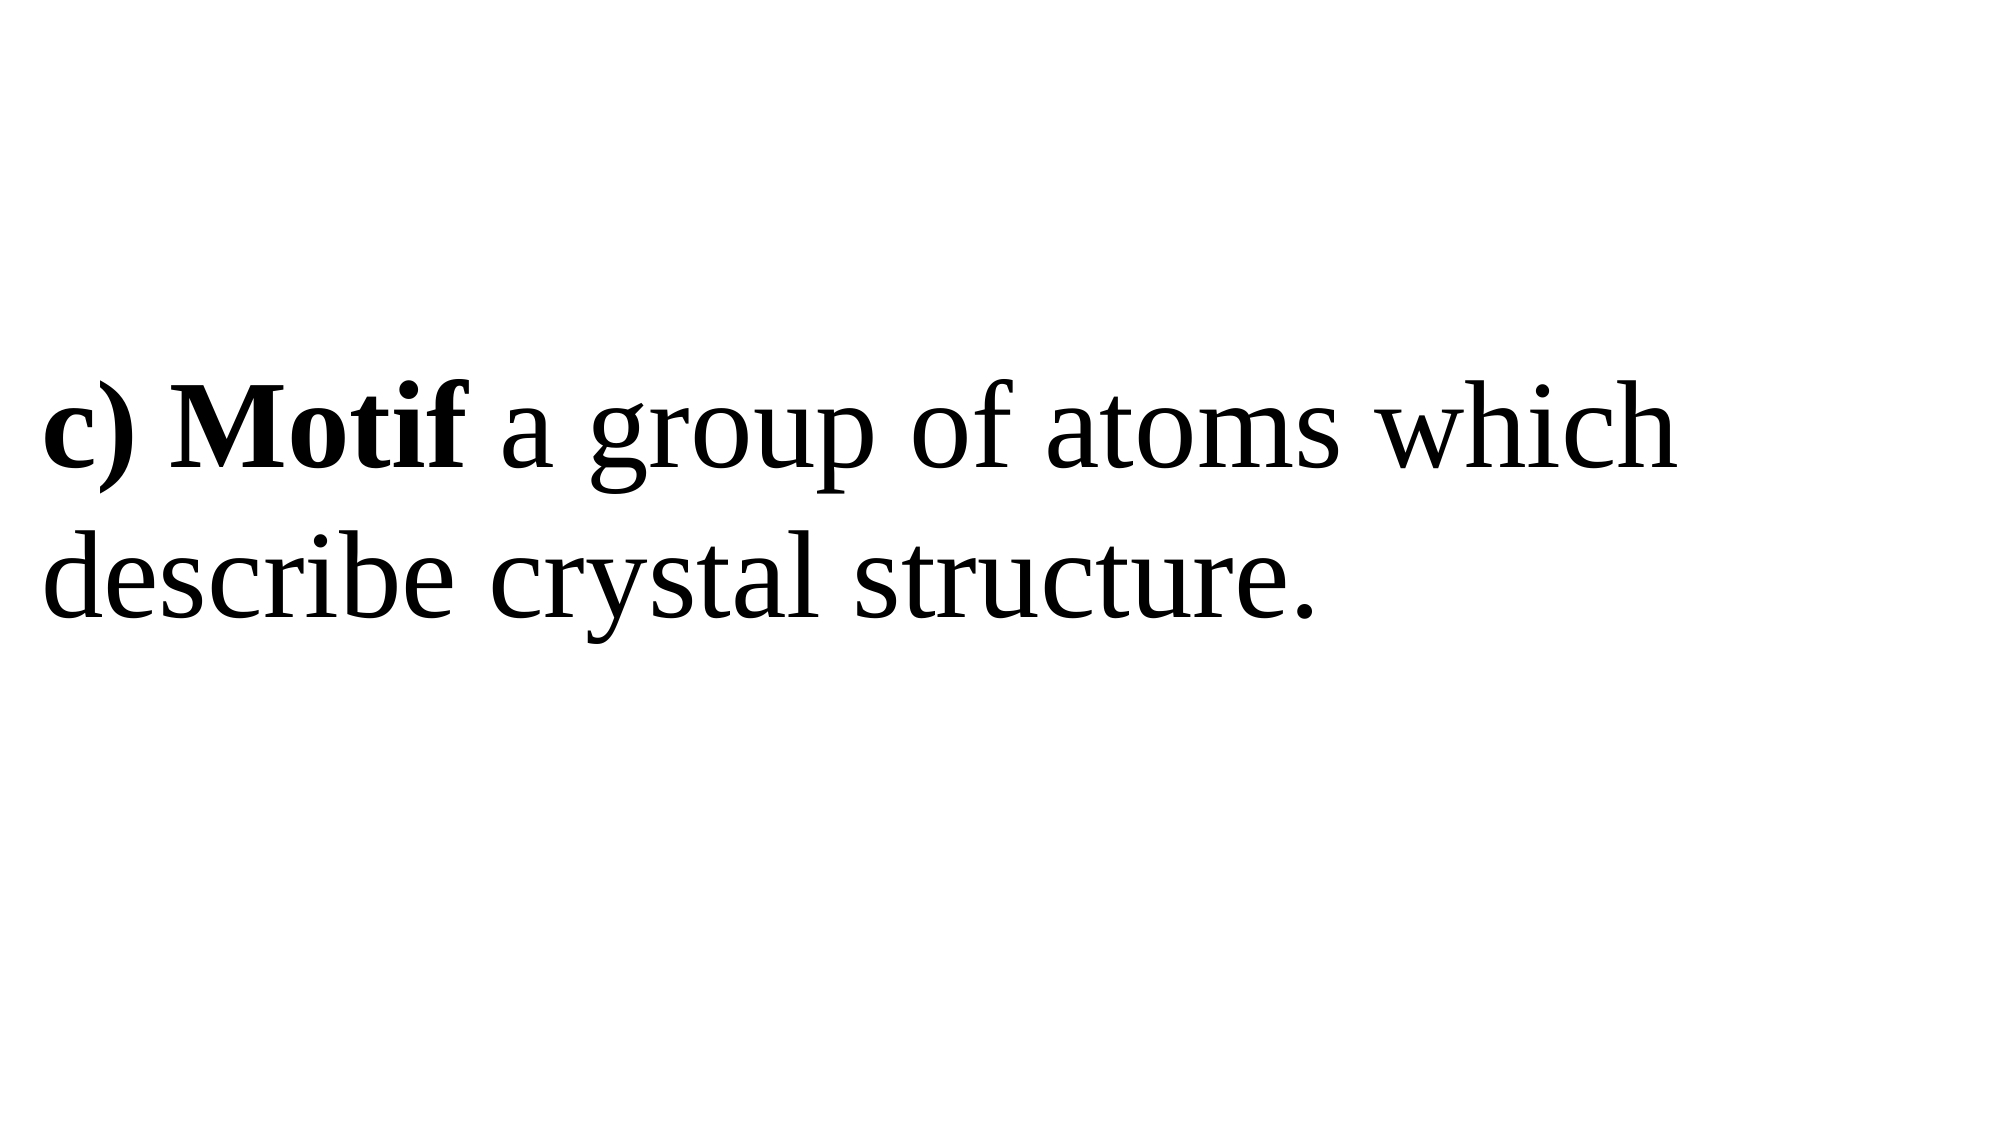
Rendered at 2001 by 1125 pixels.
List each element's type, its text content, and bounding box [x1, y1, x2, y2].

text_box c) Motif a group of atoms which describe crystal structure. [26, 335, 2000, 786]
